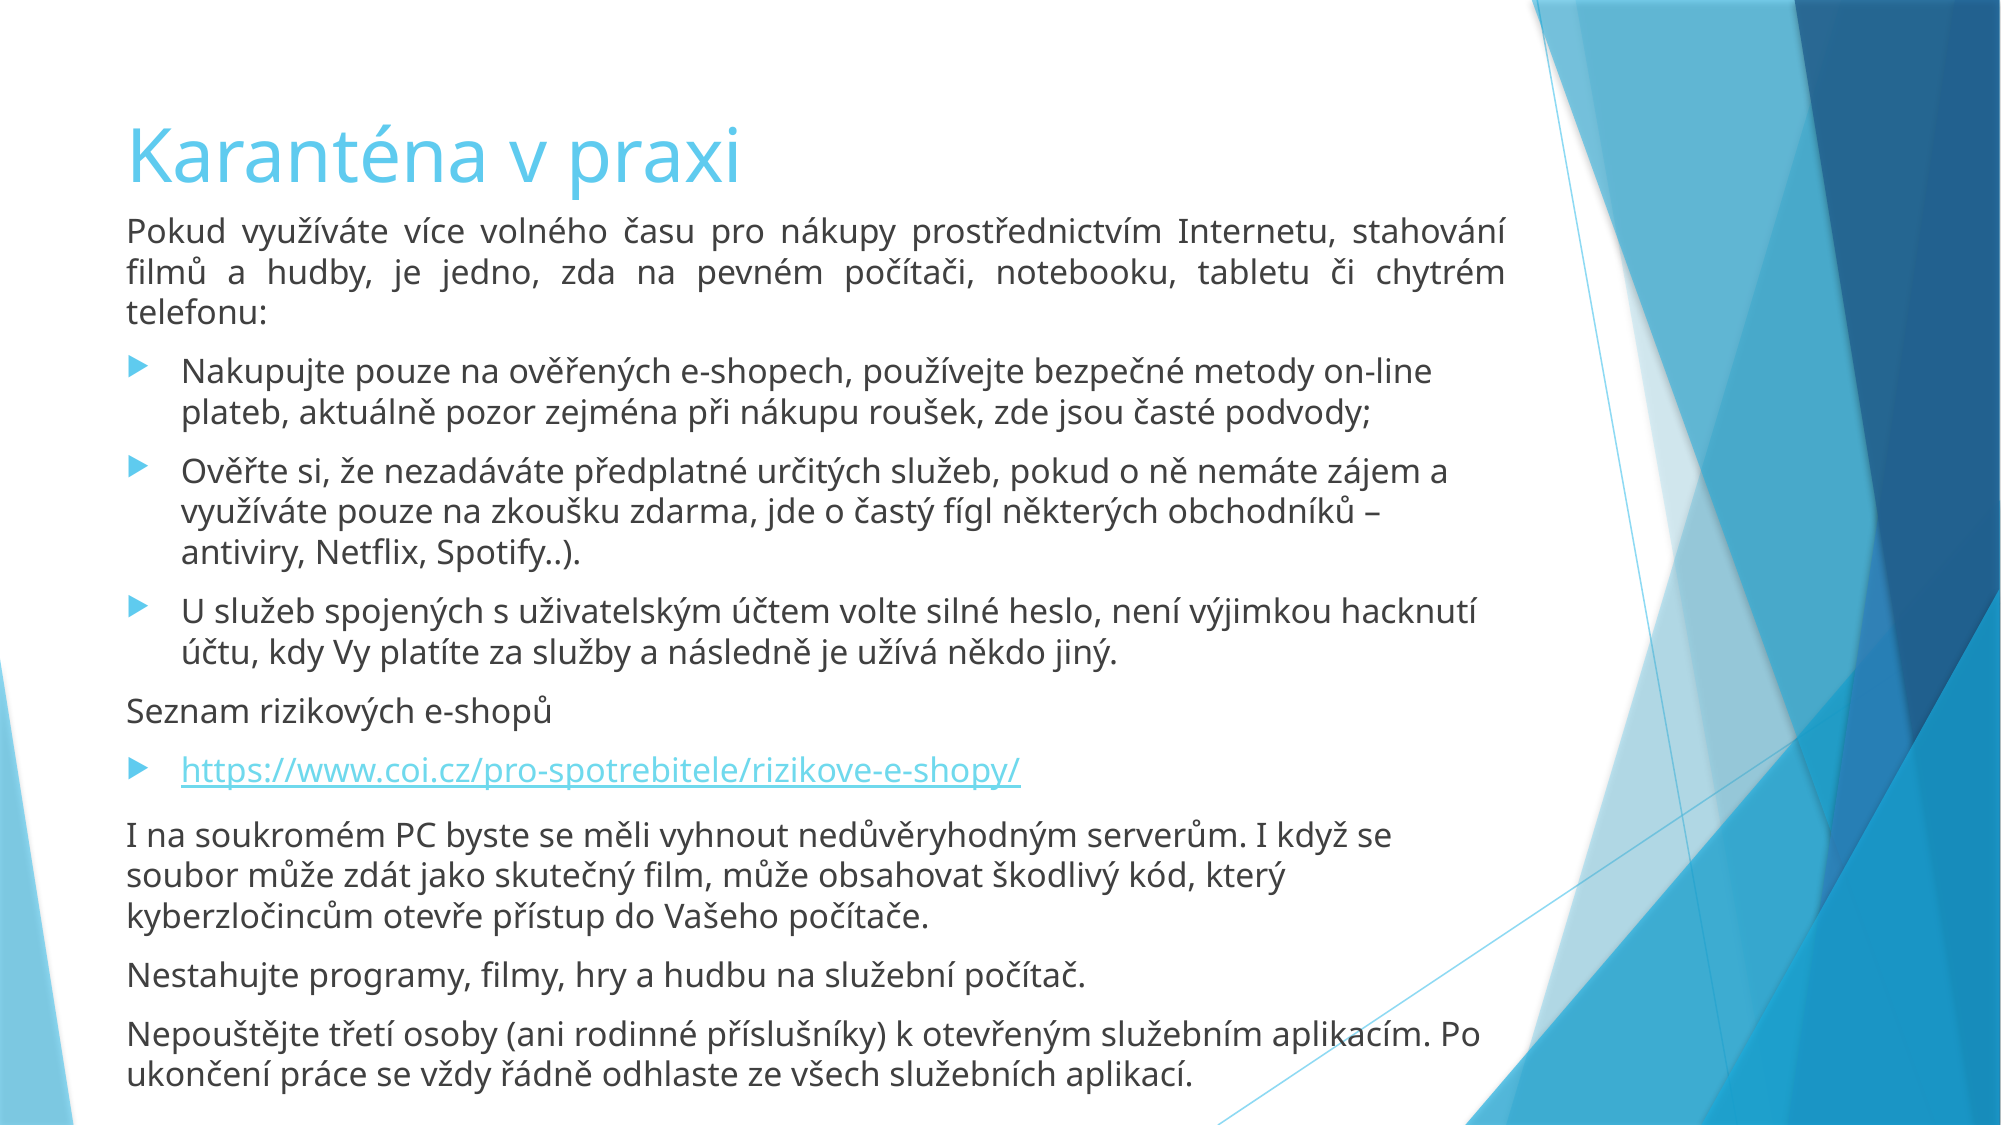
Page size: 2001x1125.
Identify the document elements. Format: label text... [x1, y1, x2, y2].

list Pokud využíváte více volného času pro nákupy prostřednictvím Internetu, stahování filmů a hudby, je jedno, zda na pevném počítači, notebooku, tabletu či chytrém telefonu: Nakupujte pouze na ověřených e-shopech, používejte bezpečné metody on-line plateb, aktuálně pozor zejména při nákupu roušek, zde jsou časté podvody; Ověřte si, že nezadáváte předplatné určitých služeb, pokud o ně nemáte zájem a využíváte pouze na zkoušku zdarma, jde o častý fígl některých obchodníků – antiviry, Netflix, Spotify..). U služeb spojených s uživatelským účtem volte silné heslo, není výjimkou hacknutí účtu, kdy Vy platíte za služby a následně je užívá někdo jiný. Seznam rizikových e-shopů https://www.coi.cz/pro-spotrebitele/rizikove-e-shopy/ I na soukromém PC byste se měli vyhnout nedůvěryhodným serverům. I když se soubor může zdát jako skutečný film, může obsahovat škodlivý kód, který kyberzločincům otevře přístup do Vašeho počítače. Nestahujte programy, filmy, hry a hudbu na služební počítač. Nepouštějte třetí osoby (ani rodinné příslušníky) k otevřeným služebním aplikacím. Po ukončení práce se vždy řádně odhlaste ze všech služebních aplikací. [111, 202, 1522, 1107]
title Karanténa v praxi [111, 99, 1522, 202]
